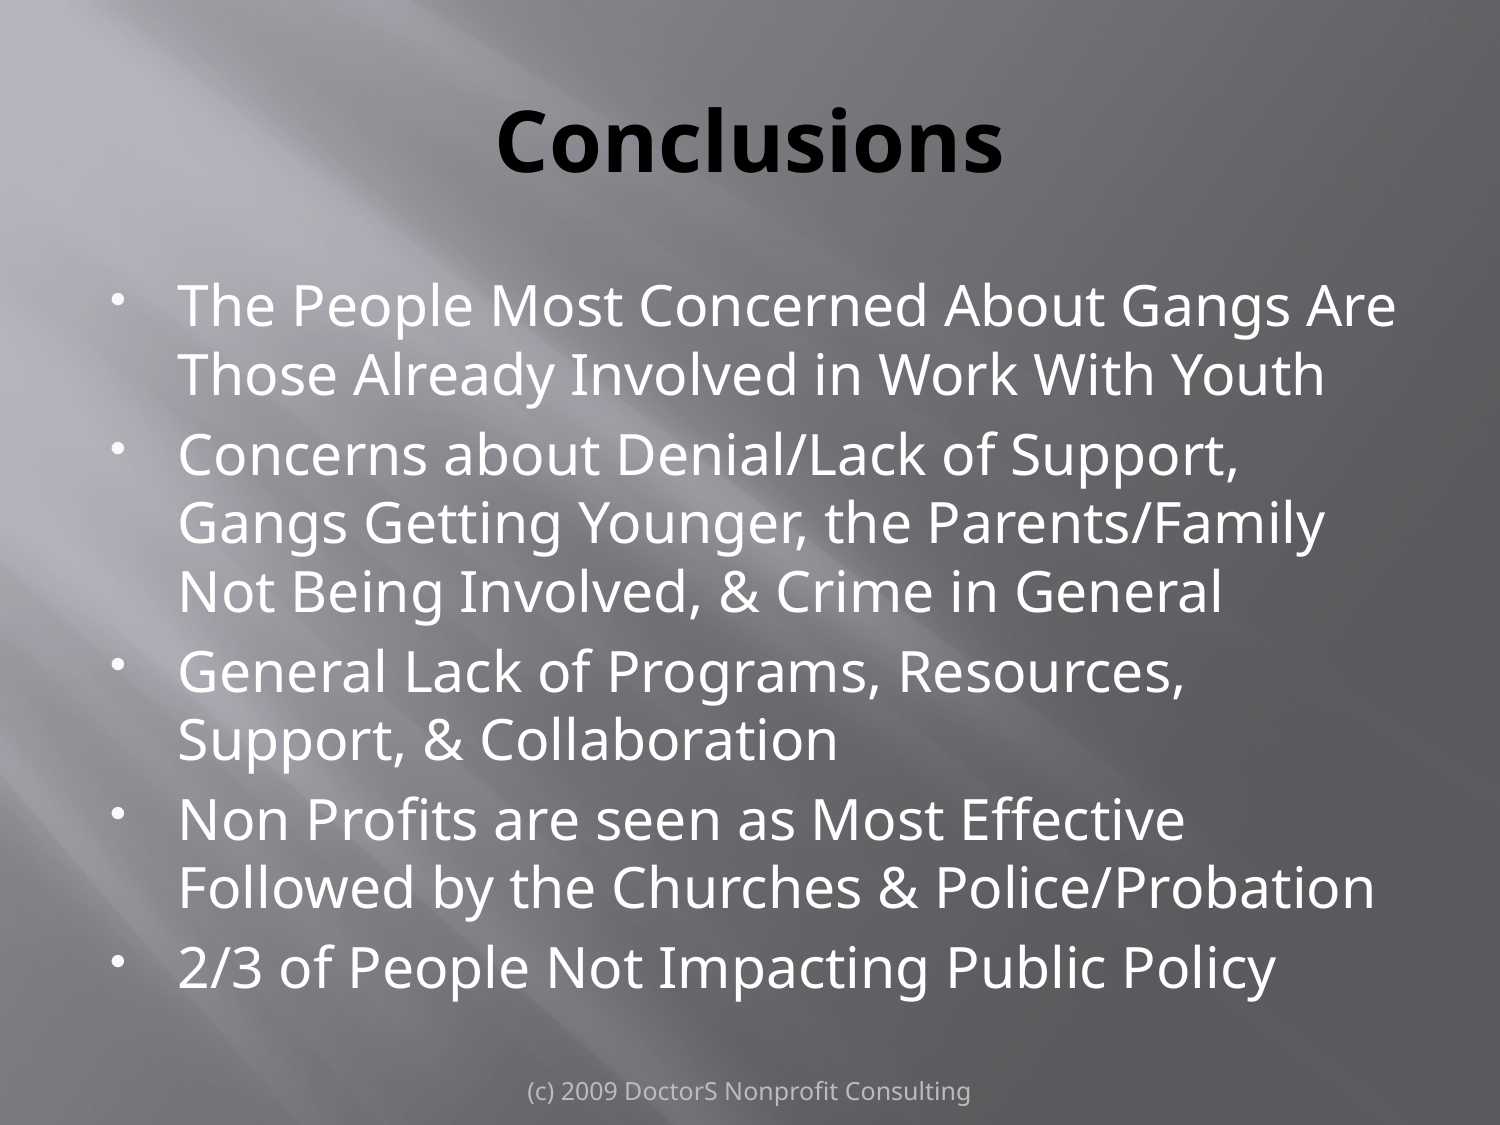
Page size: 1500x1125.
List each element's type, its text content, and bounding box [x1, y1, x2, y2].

list The People Most Concerned About Gangs Are Those Already Involved in Work With Youth Concerns about Denial/Lack of Support, Gangs Getting Younger, the Parents/Family Not Being Involved, & Crime in General General Lack of Programs, Resources, Support, & Collaboration Non Profits are seen as Most Effective Followed by the Churches & Police/Probation 2/3 of People Not Impacting Public Policy [75, 262, 1425, 1035]
footer (c) 2009 DoctorS Nonprofit Consulting [512, 1052, 988, 1113]
title Conclusions [75, 45, 1425, 233]
